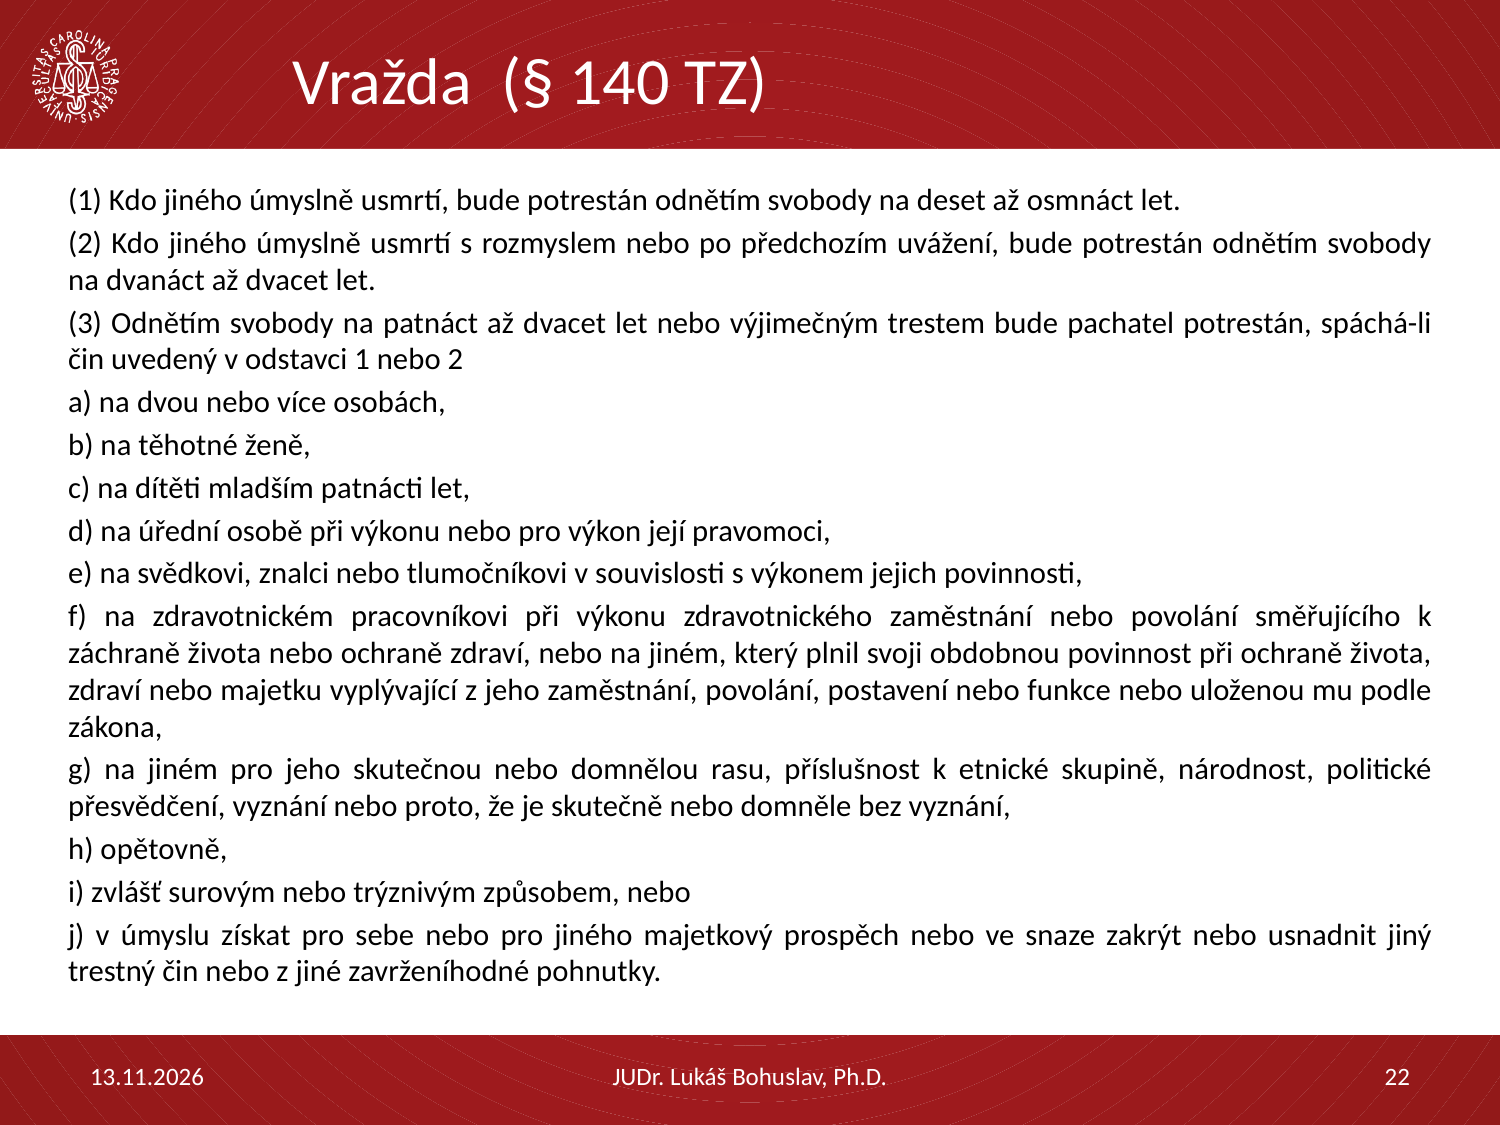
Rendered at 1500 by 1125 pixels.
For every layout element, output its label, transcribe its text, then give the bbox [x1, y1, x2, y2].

list (1) Kdo jiného úmyslně usmrtí, bude potrestán odnětím svobody na deset až osmnáct let. (2) Kdo jiného úmyslně usmrtí s rozmyslem nebo po předchozím uvážení, bude potrestán odnětím svobody na dvanáct až dvacet let. (3) Odnětím svobody na patnáct až dvacet let nebo výjimečným trestem bude pachatel potrestán, spáchá-li čin uvedený v odstavci 1 nebo 2 a) na dvou nebo více osobách, b) na těhotné ženě, c) na dítěti mladším patnácti let, d) na úřední osobě při výkonu nebo pro výkon její pravomoci, e) na svědkovi, znalci nebo tlumočníkovi v souvislosti s výkonem jejich povinnosti, f) na zdravotnickém pracovníkovi při výkonu zdravotnického zaměstnání nebo povolání směřujícího k záchraně života nebo ochraně zdraví, nebo na jiném, který plnil svoji obdobnou povinnost při ochraně života, zdraví nebo majetku vyplývající z jeho zaměstnání, povolání, postavení nebo funkce nebo uloženou mu podle zákona, g) na jiném pro jeho skutečnou nebo domnělou rasu, příslušnost k etnické skupině, národnost, politické přesvědčení, vyznání nebo proto, že je skutečně nebo domněle bez vyznání, h) opětovně, i) zvlášť surovým nebo trýznivým způsobem, nebo j) v úmyslu získat pro sebe nebo pro jiného majetkový prospěch nebo ve snaze zakrýt nebo usnadnit jiný trestný čin nebo z jiné zavrženíhodné pohnutky. [53, 172, 1447, 1012]
footer JUDr. Lukáš Bohuslav, Ph.D. [512, 1045, 988, 1106]
picture [32, 30, 119, 123]
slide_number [75, 1045, 425, 1106]
slide_number 22 [1074, 1045, 1425, 1106]
title Vražda (§ 140 TZ) [277, 30, 1447, 126]
